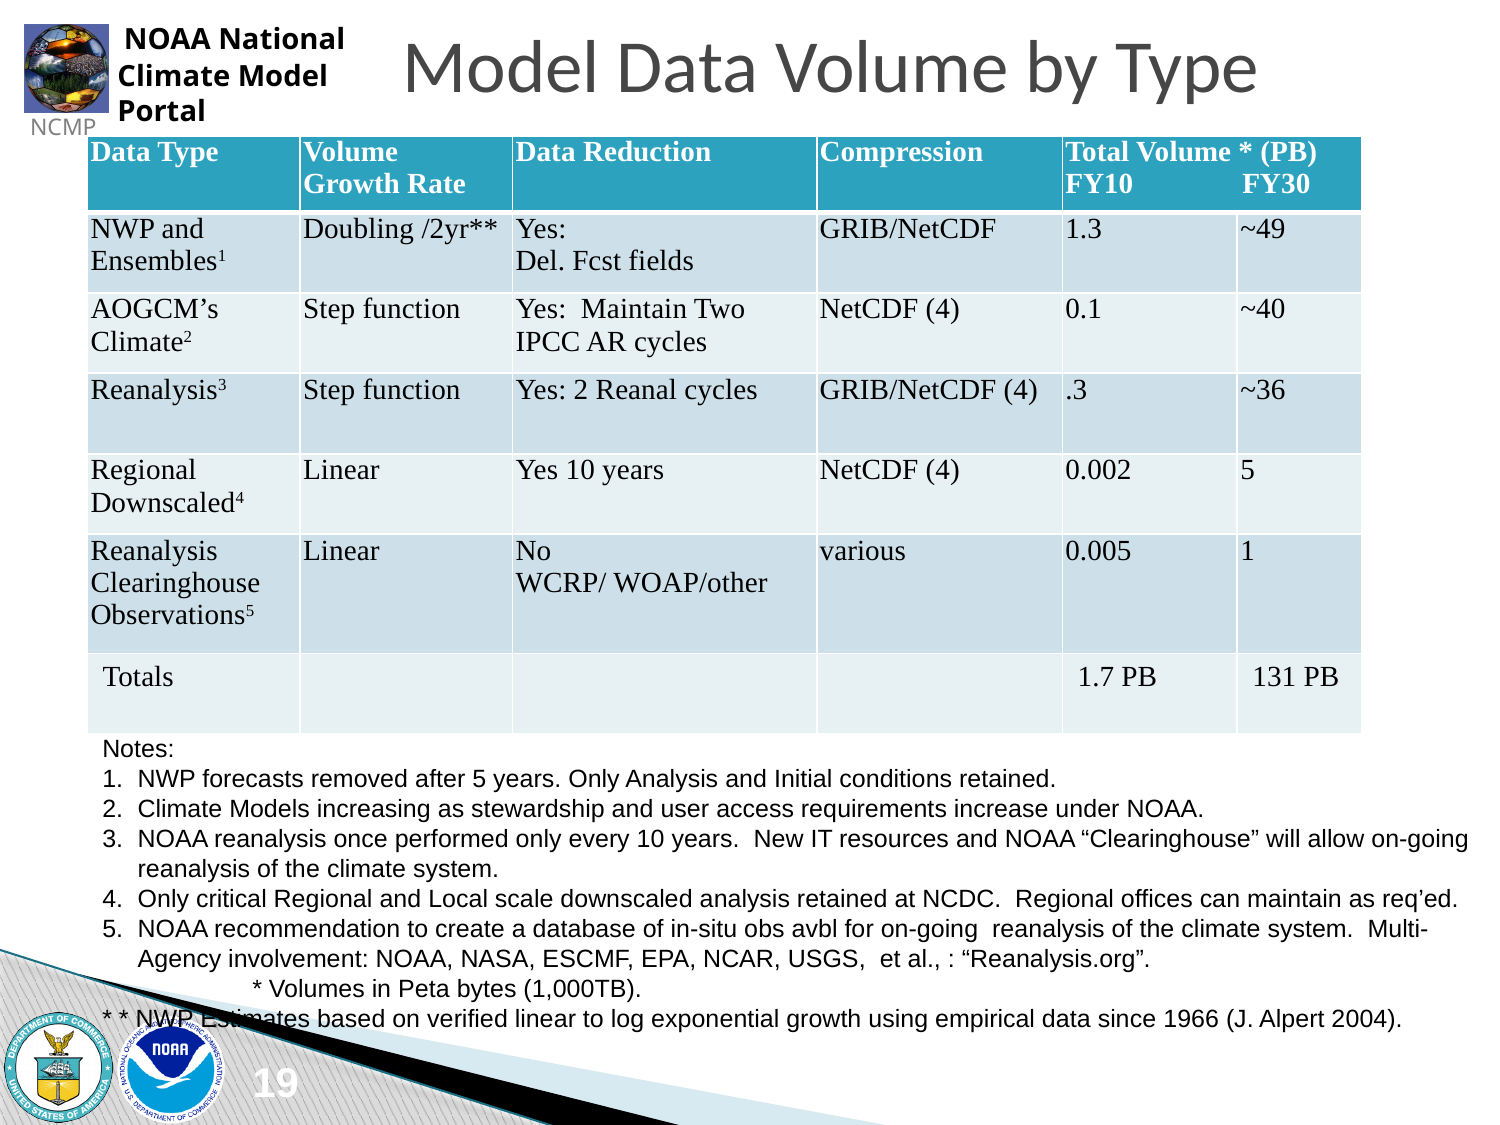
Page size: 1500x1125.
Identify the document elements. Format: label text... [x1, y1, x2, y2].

table_cell [818, 654, 1062, 733]
picture [24, 24, 109, 113]
title Model Data Volume by Type [387, 0, 1425, 164]
table_cell NetCDF (4) [818, 455, 1062, 533]
table_cell NetCDF (4) [818, 294, 1062, 372]
picture [1, 1010, 229, 1125]
table_cell Reanalysis Clearinghouse Observations5 [88, 535, 299, 653]
table_cell Yes: 2 Reanal cycles [513, 374, 816, 453]
table_cell Step function [301, 294, 512, 372]
table_header Total Volume * (PB) FY10 FY30 [1063, 137, 1361, 210]
table_cell 0.002 [1063, 455, 1236, 533]
table_cell Linear [301, 455, 512, 533]
table_cell Step function [301, 374, 512, 453]
table_cell ~36 [1238, 374, 1361, 453]
table_cell Yes 10 years [513, 455, 816, 533]
table_cell ~49 [1238, 215, 1361, 292]
table_cell Doubling /2yr** [301, 215, 512, 292]
table_cell .3 [1063, 374, 1236, 453]
table_cell Totals [88, 654, 299, 733]
table_cell 1.7 PB [1063, 654, 1236, 733]
table_cell 1 [1238, 535, 1361, 653]
table_cell 0.005 [1063, 535, 1236, 653]
table_cell 1.3 [1063, 215, 1236, 292]
table_cell GRIB/NetCDF [818, 215, 1062, 292]
table_cell Yes: Maintain Two IPCC AR cycles [513, 294, 816, 372]
table_cell NWP and Ensembles1 [88, 215, 299, 292]
table_cell AOGCM’s Climate2 [88, 294, 299, 372]
table_cell Linear [301, 535, 512, 653]
table_header Data Reduction [513, 137, 816, 210]
table_cell 0.1 [1063, 294, 1236, 372]
table_header Volume Growth Rate [301, 137, 512, 210]
text_box Notes: NWP forecasts removed after 5 years. Only Analysis and Initial conditions retained. Climate Models increasing as stewardship and user access requirements increase under NOAA. NOAA reanalysis once performed only every 10 years. New IT resources and NOAA “Clearinghouse” will allow on-going reanalysis of the climate system. Only critical Regional and Local scale downscaled analysis retained at NCDC. Regional offices can maintain as req’ed. NOAA recommendation to create a database of in-situ obs avbl for on-going reanalysis of the climate system. Multi-Agency involvement: NOAA, NASA, ESCMF, EPA, NCAR, USGS, et al., : “Reanalysis.org”. * Volumes in Peta bytes (1,000TB). * * NWP Estimates based on verified linear to log exponential growth using empirical data since 1966 (J. Alpert 2004). [87, 724, 1488, 1040]
table_cell Regional Downscaled4 [88, 455, 299, 533]
table_cell 131 PB [1238, 654, 1361, 733]
table_header Compression [818, 137, 1062, 210]
table_cell [513, 654, 816, 733]
table_cell [301, 654, 512, 733]
table_cell 5 [1238, 455, 1361, 533]
table_cell various [818, 535, 1062, 653]
table_cell No WCRP/ WOAP/other [513, 535, 816, 653]
table_header Data Type [88, 137, 299, 210]
table_cell Yes: Del. Fcst fields [513, 215, 816, 292]
table_cell GRIB/NetCDF (4) [818, 374, 1062, 453]
table_cell ~40 [1238, 294, 1361, 372]
table_cell Reanalysis3 [88, 374, 299, 453]
